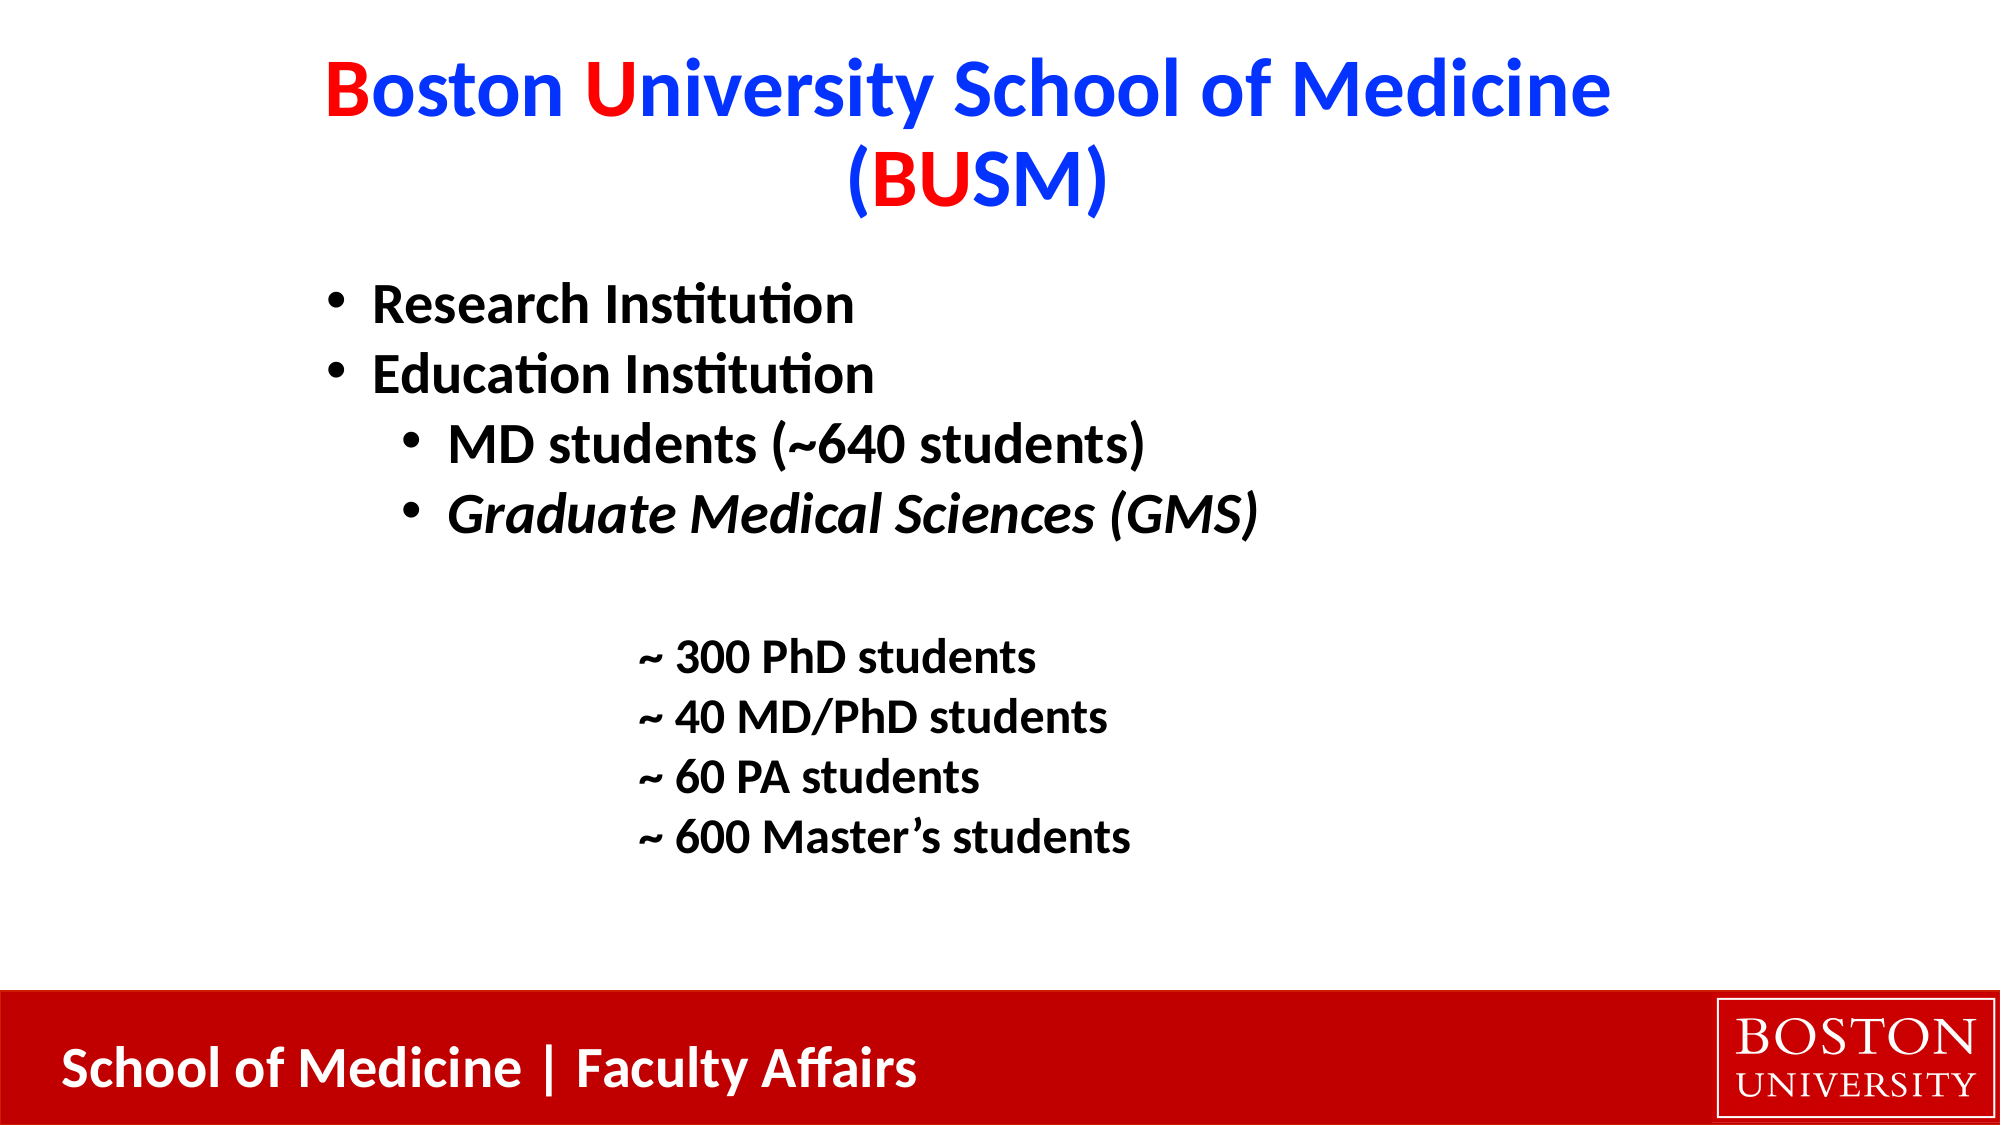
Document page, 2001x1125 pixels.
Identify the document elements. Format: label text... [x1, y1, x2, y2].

text_box School of Medicine | Faculty Affairs [46, 1021, 1416, 1107]
picture [1712, 993, 2000, 1123]
title Boston University School of Medicine (BUSM) [115, 25, 1841, 244]
text_box [0, 990, 2000, 1125]
text_box Research Institution Education Institution MD students (~640 students) Graduate Medical Sciences (GMS) [311, 257, 1836, 552]
text_box [983, 448, 1164, 553]
text_box ~ 300 PhD students ~ 40 MD/PhD students ~ 60 PA students ~ 600 Master’s students [623, 555, 1165, 871]
